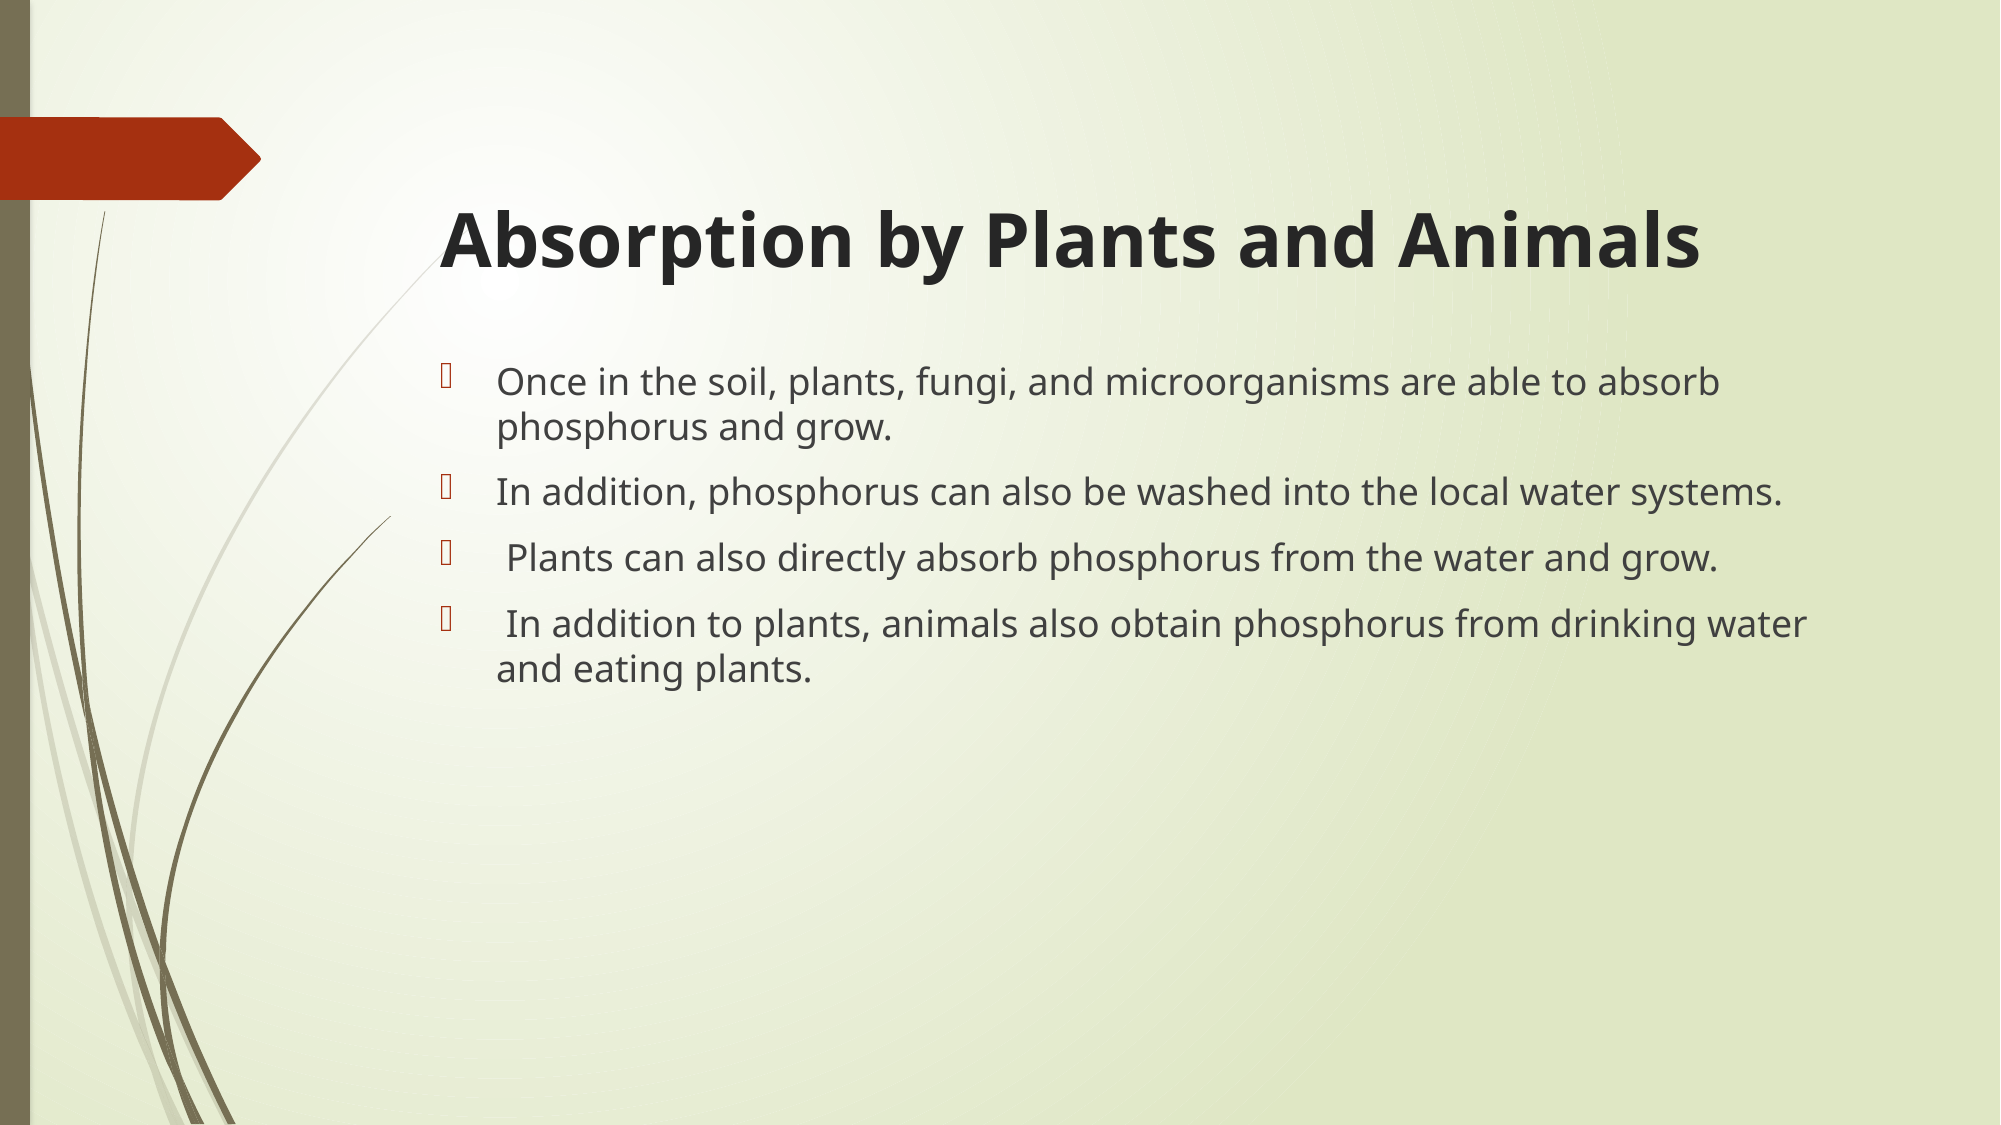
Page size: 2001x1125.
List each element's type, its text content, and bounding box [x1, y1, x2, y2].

title Absorption by Plants and Animals [425, 185, 1888, 350]
list Once in the soil, plants, fungi, and microorganisms are able to absorb phosphorus and grow. In addition, phosphorus can also be washed into the local water systems. Plants can also directly absorb phosphorus from the water and grow. In addition to plants, animals also obtain phosphorus from drinking water and eating plants. [424, 350, 1888, 970]
